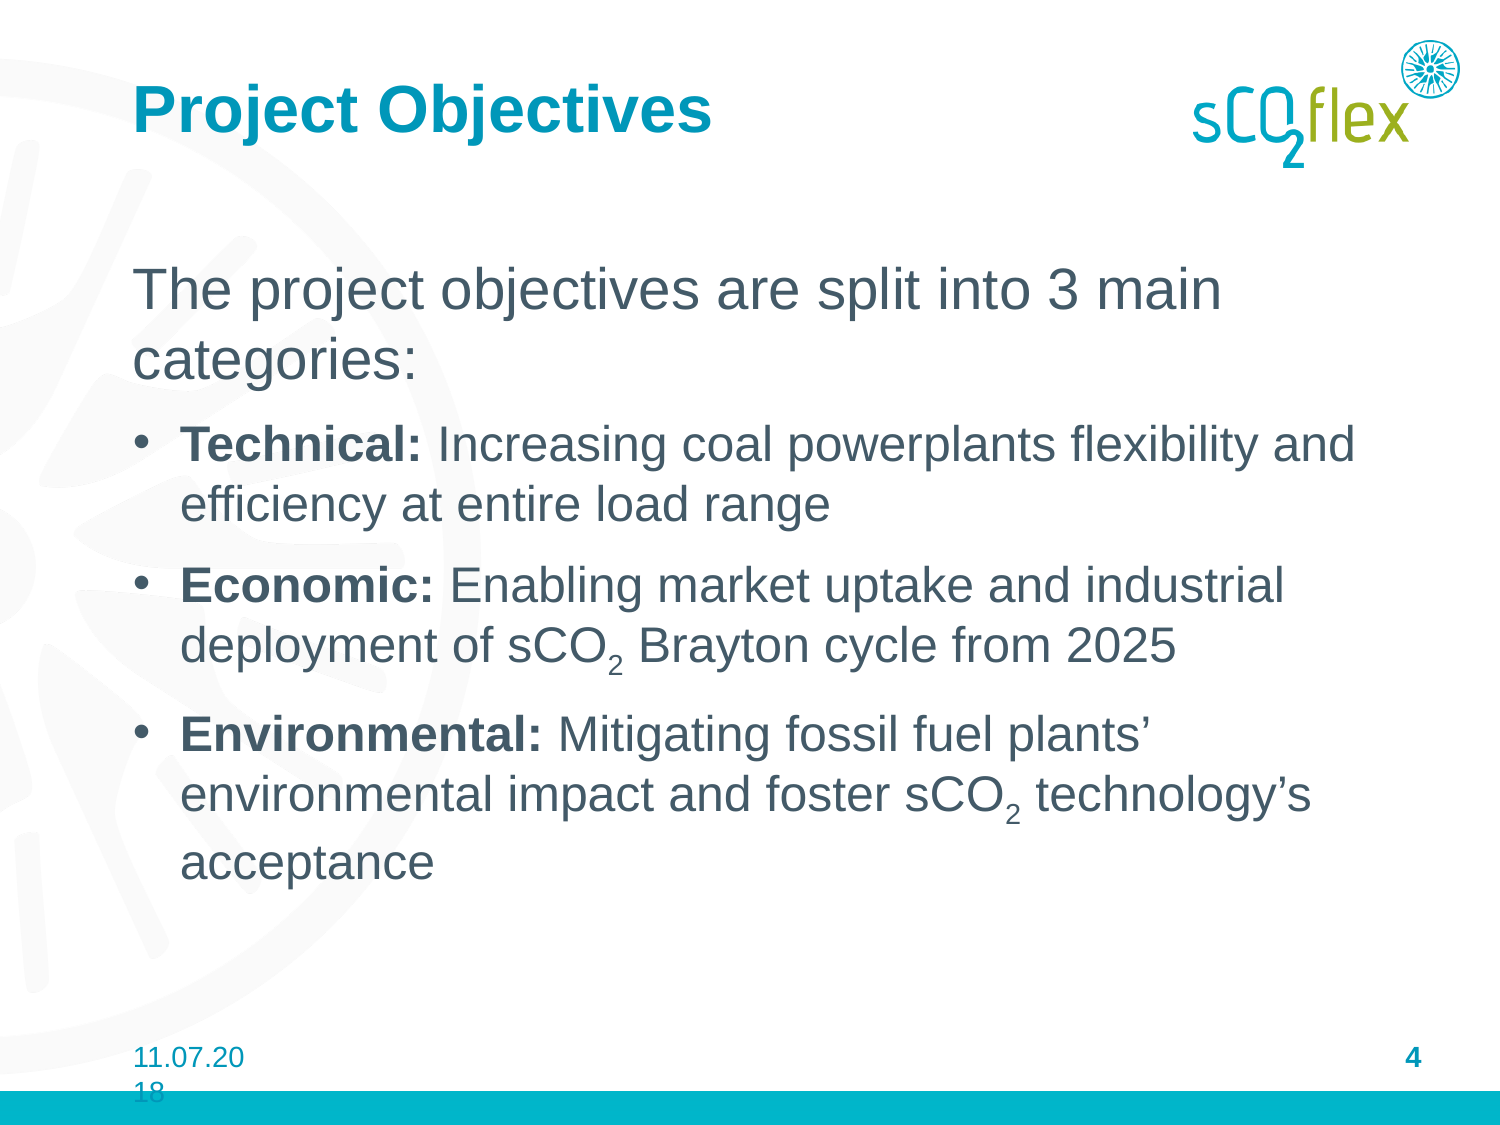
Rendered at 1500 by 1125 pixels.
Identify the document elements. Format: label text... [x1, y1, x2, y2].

list The project objectives are split into 3 main categories: Technical: Increasing coal powerplants flexibility and efficiency at entire load range Economic: Enabling market uptake and industrial deployment of sCO2 Brayton cycle from 2025 Environmental: Mitigating fossil fuel plants’ environmental impact and foster sCO2 technology’s acceptance [118, 243, 1421, 945]
picture [1177, 32, 1473, 175]
slide_number 4 [1340, 1031, 1437, 1077]
title Project Objectives [118, 58, 1152, 243]
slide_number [118, 1031, 264, 1077]
